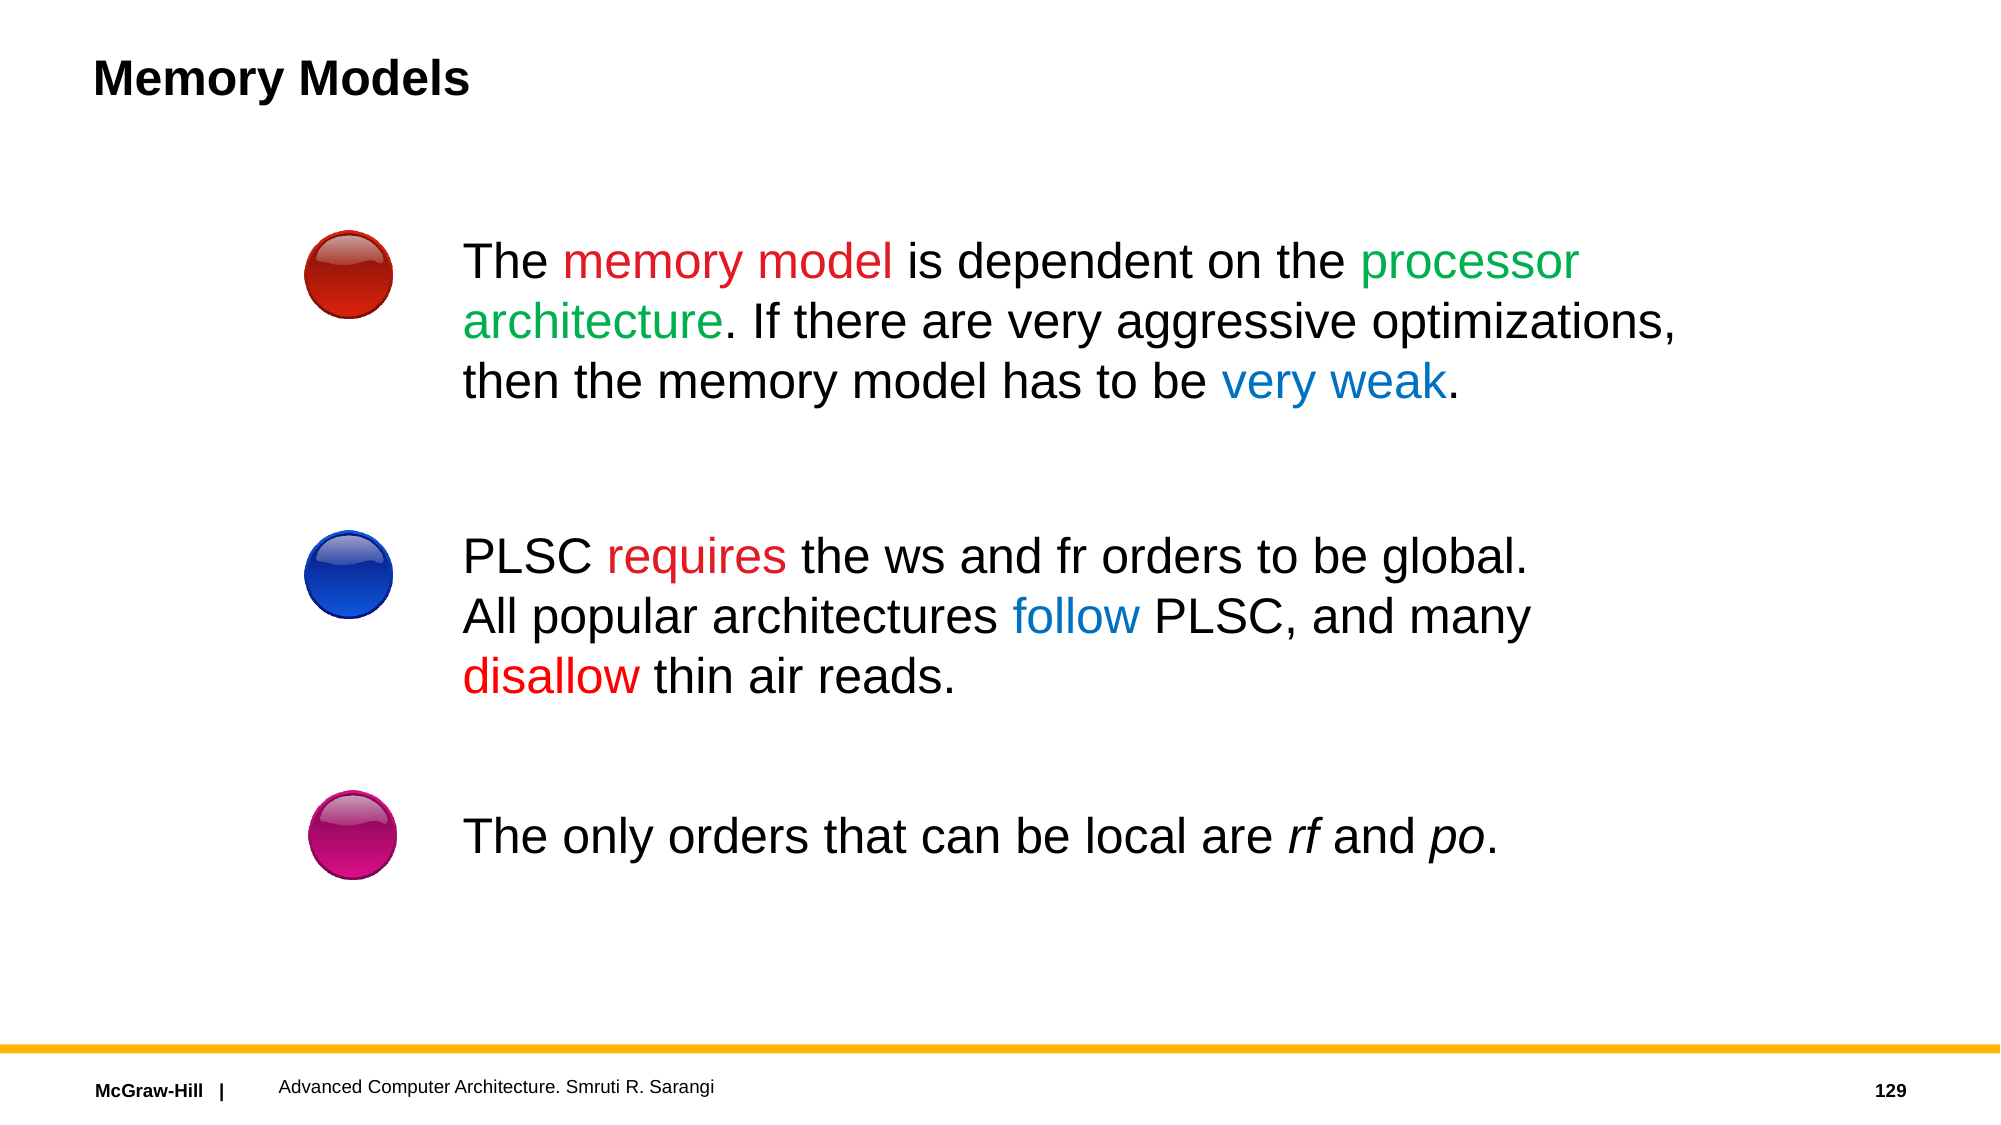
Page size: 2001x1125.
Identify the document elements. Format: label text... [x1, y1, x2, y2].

picture [304, 530, 393, 619]
slide_number 129 [1711, 1071, 1922, 1109]
footer Advanced Computer Architecture. Smruti R. Sarangi [263, 1067, 1464, 1105]
text_box PLSC requires the ws and fr orders to be global. All popular architectures follow PLSC, and many disallow thin air reads. [447, 516, 1728, 732]
list The memory model is dependent on the processor architecture. If there are very aggressive optimizations, then the memory model has to be very weak. [447, 220, 1728, 437]
text_box The only orders that can be local are rf and po. [447, 796, 1728, 1012]
picture [304, 230, 393, 319]
picture [308, 790, 397, 880]
title Memory Models [78, 45, 1578, 180]
